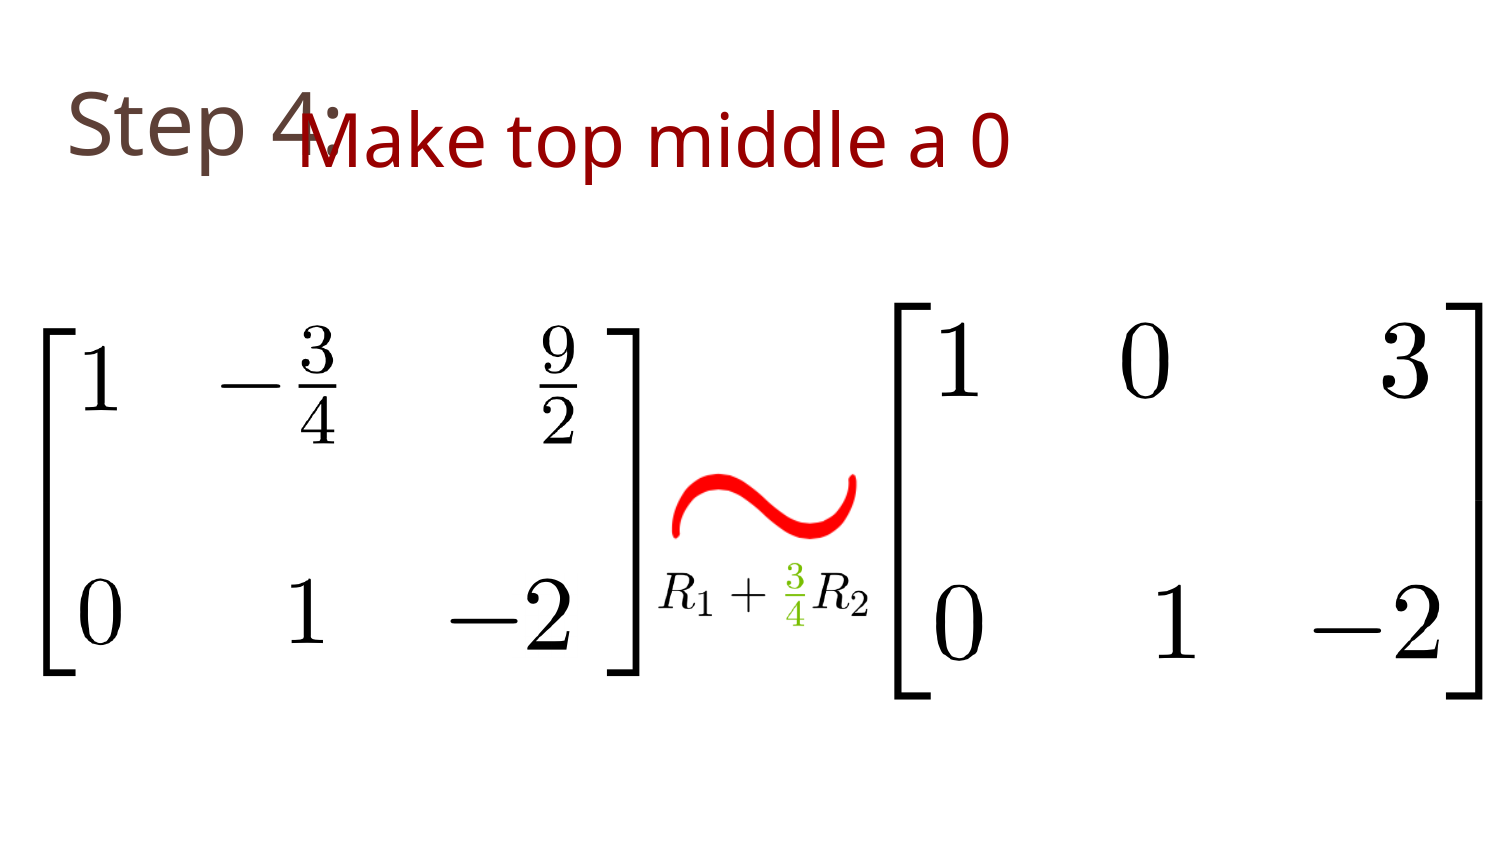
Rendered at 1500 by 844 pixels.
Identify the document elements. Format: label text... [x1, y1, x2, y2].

picture [18, 302, 875, 720]
picture [882, 292, 1493, 711]
list Make top middle a 0 [280, 64, 1431, 214]
title Step 4: [51, 51, 1449, 189]
